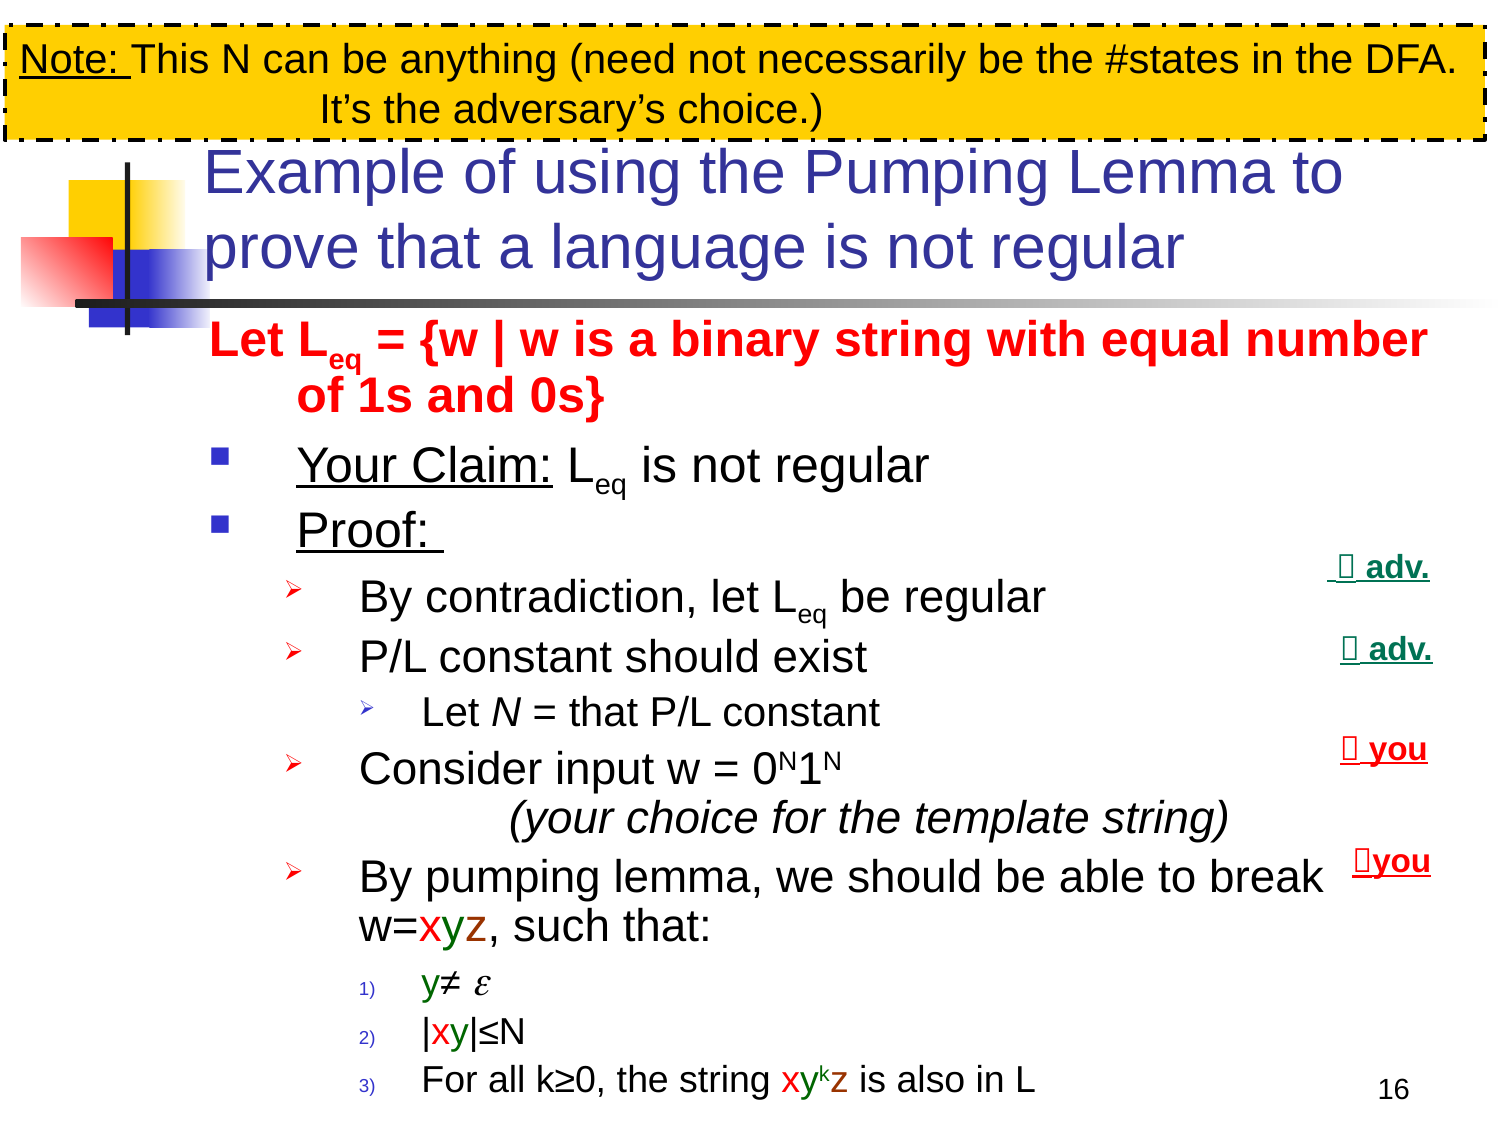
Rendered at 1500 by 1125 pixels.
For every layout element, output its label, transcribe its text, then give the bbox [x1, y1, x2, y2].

text_box Note: This N can be anything (need not necessarily be the #states in the DFA. It’s the adversary’s choice.) [3, 23, 1487, 142]
text_box you [1337, 831, 1466, 887]
text_box  you [1324, 719, 1465, 775]
title Example of using the Pumping Lemma to prove that a language is not regular [188, 140, 1468, 289]
list Let Leq = {w | w is a binary string with equal number of 1s and 0s} Your Claim: Leq is not regular Proof: By contradiction, let Leq be regular P/L constant should exist Let N = that P/L constant Consider input w = 0N1N (your choice for the template string) By pumping lemma, we should be able to break w=xyz, such that: y≠  |xy|≤N For all k≥0, the string xykz is also in L [193, 299, 1470, 976]
text_box  adv. [1312, 537, 1470, 593]
slide_number 16 [1112, 1037, 1426, 1113]
text_box  adv. [1324, 619, 1470, 675]
